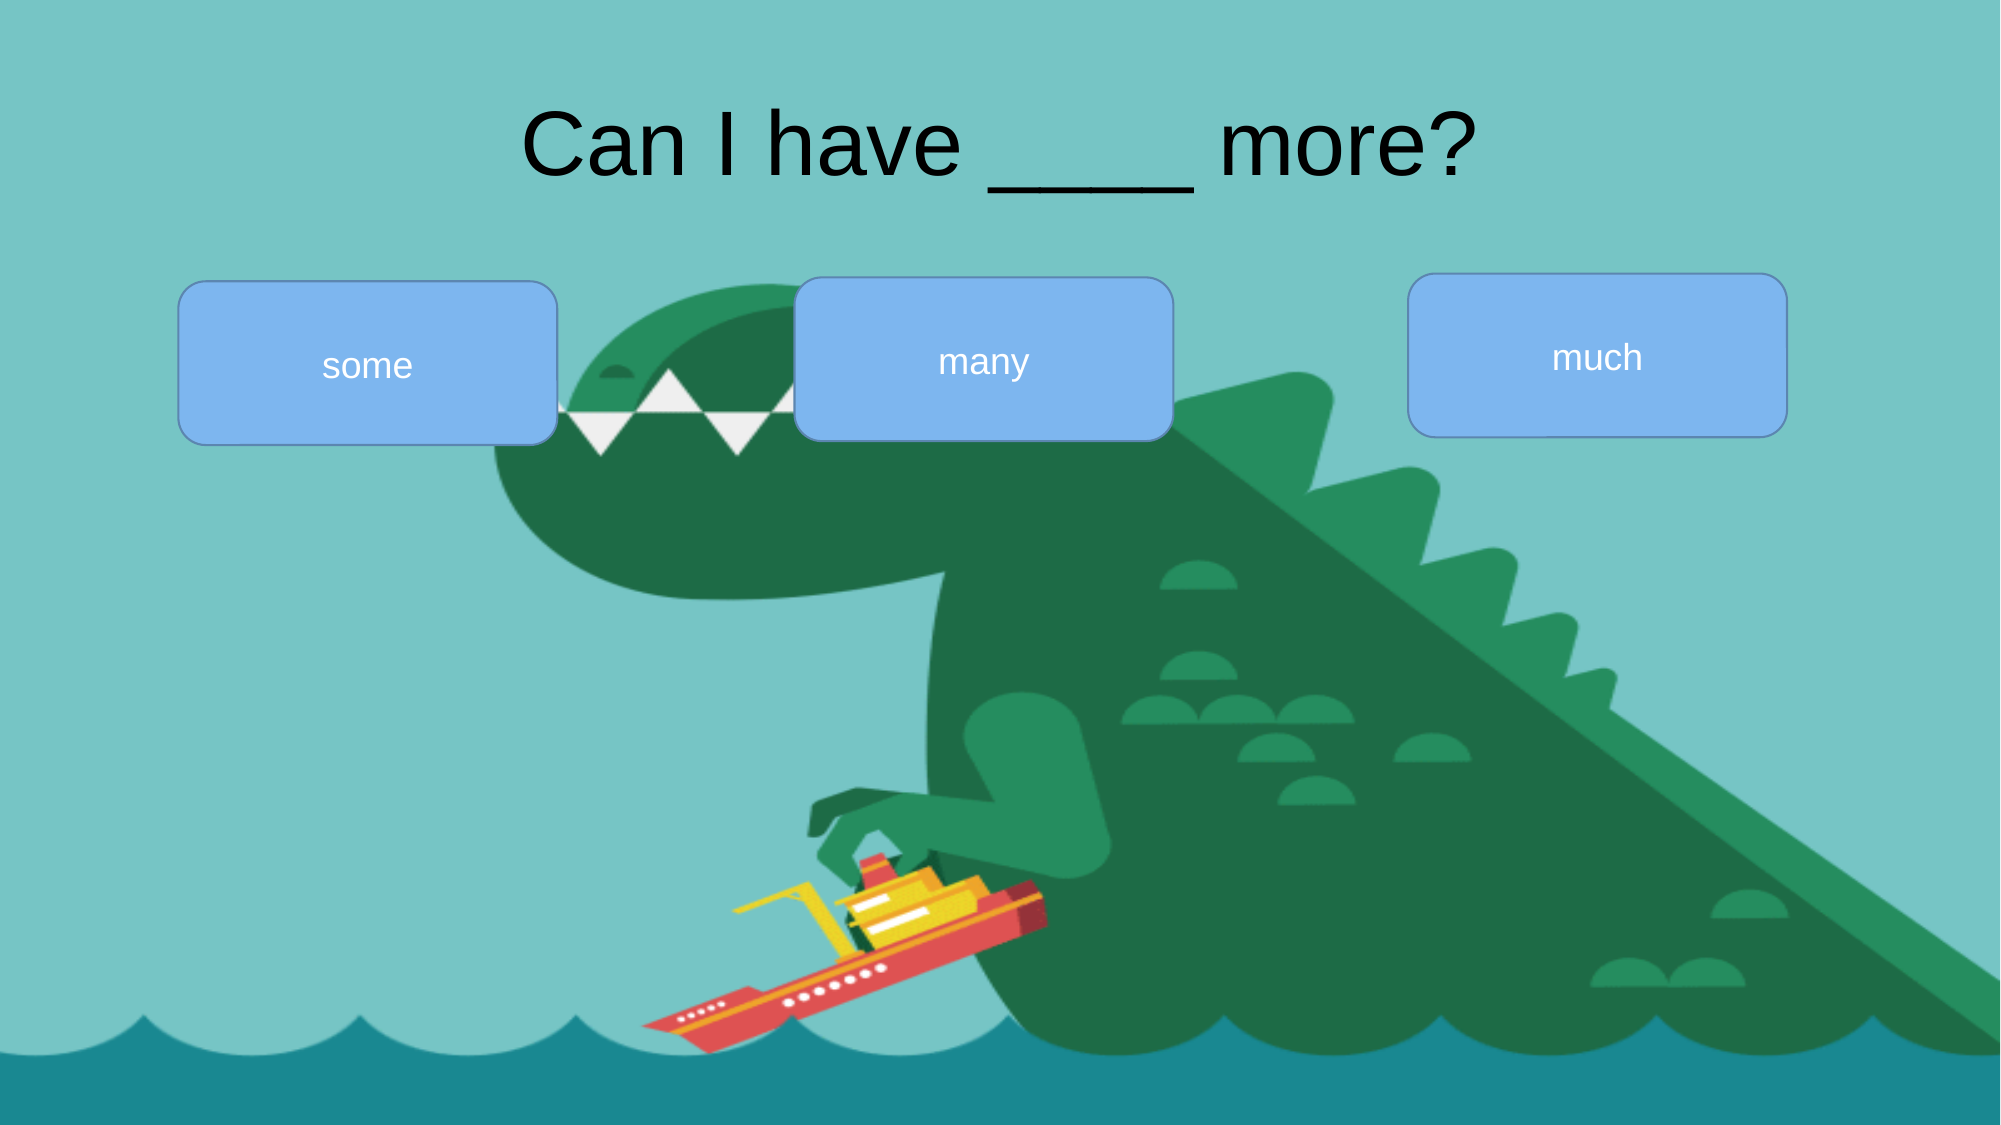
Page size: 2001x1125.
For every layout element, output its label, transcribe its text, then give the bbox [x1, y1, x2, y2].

text_box some [177, 280, 559, 447]
title Can I have ____ more? [99, 44, 1901, 233]
text_box many [793, 276, 1175, 443]
text_box much [1407, 272, 1789, 439]
picture [0, 0, 2001, 1125]
